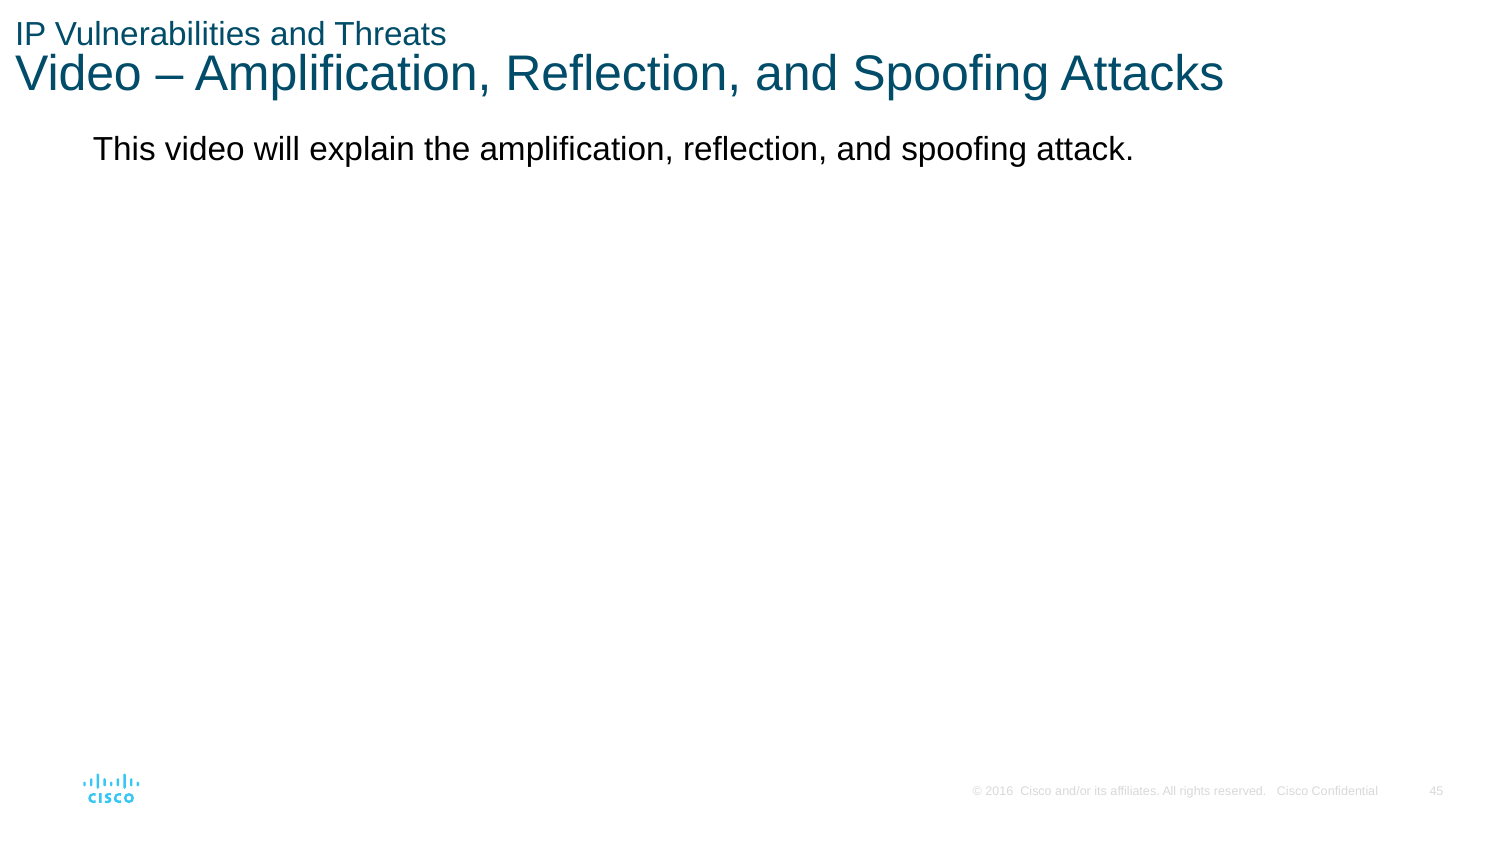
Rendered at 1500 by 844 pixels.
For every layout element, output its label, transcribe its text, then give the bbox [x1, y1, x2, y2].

title IP Vulnerabilities and Threats Video – Amplification, Reflection, and Spoofing Attacks [0, 0, 1369, 121]
list This video will explain the amplification, reflection, and spoofing attack. [77, 120, 1437, 726]
